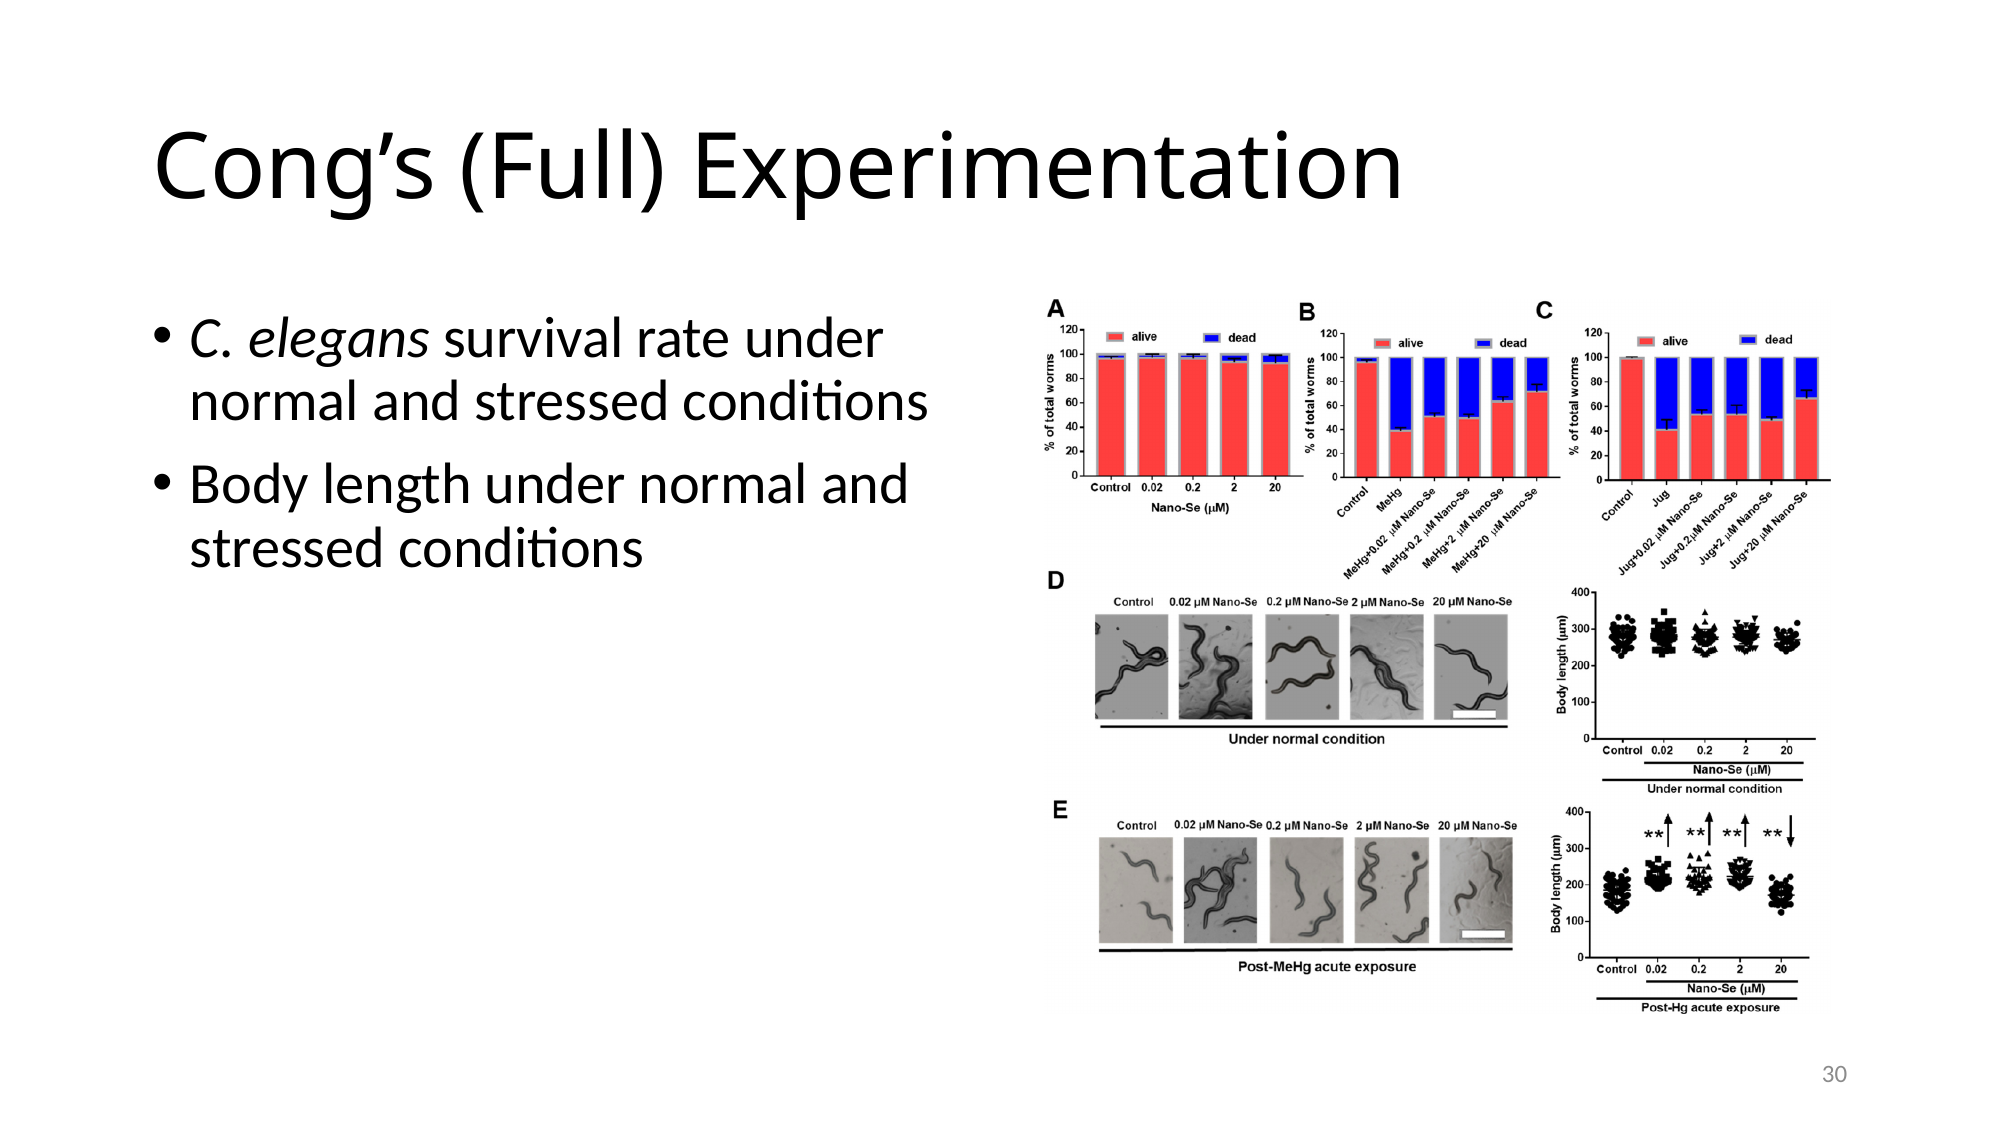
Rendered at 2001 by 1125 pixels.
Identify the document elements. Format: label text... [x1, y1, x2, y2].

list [1044, 299, 1830, 1014]
list C. elegans survival rate under normal and stressed conditions Body length under normal and stressed conditions [137, 299, 988, 1014]
slide_number 30 [1412, 1042, 1863, 1103]
title Cong’s (Full) Experimentation [137, 59, 1863, 278]
